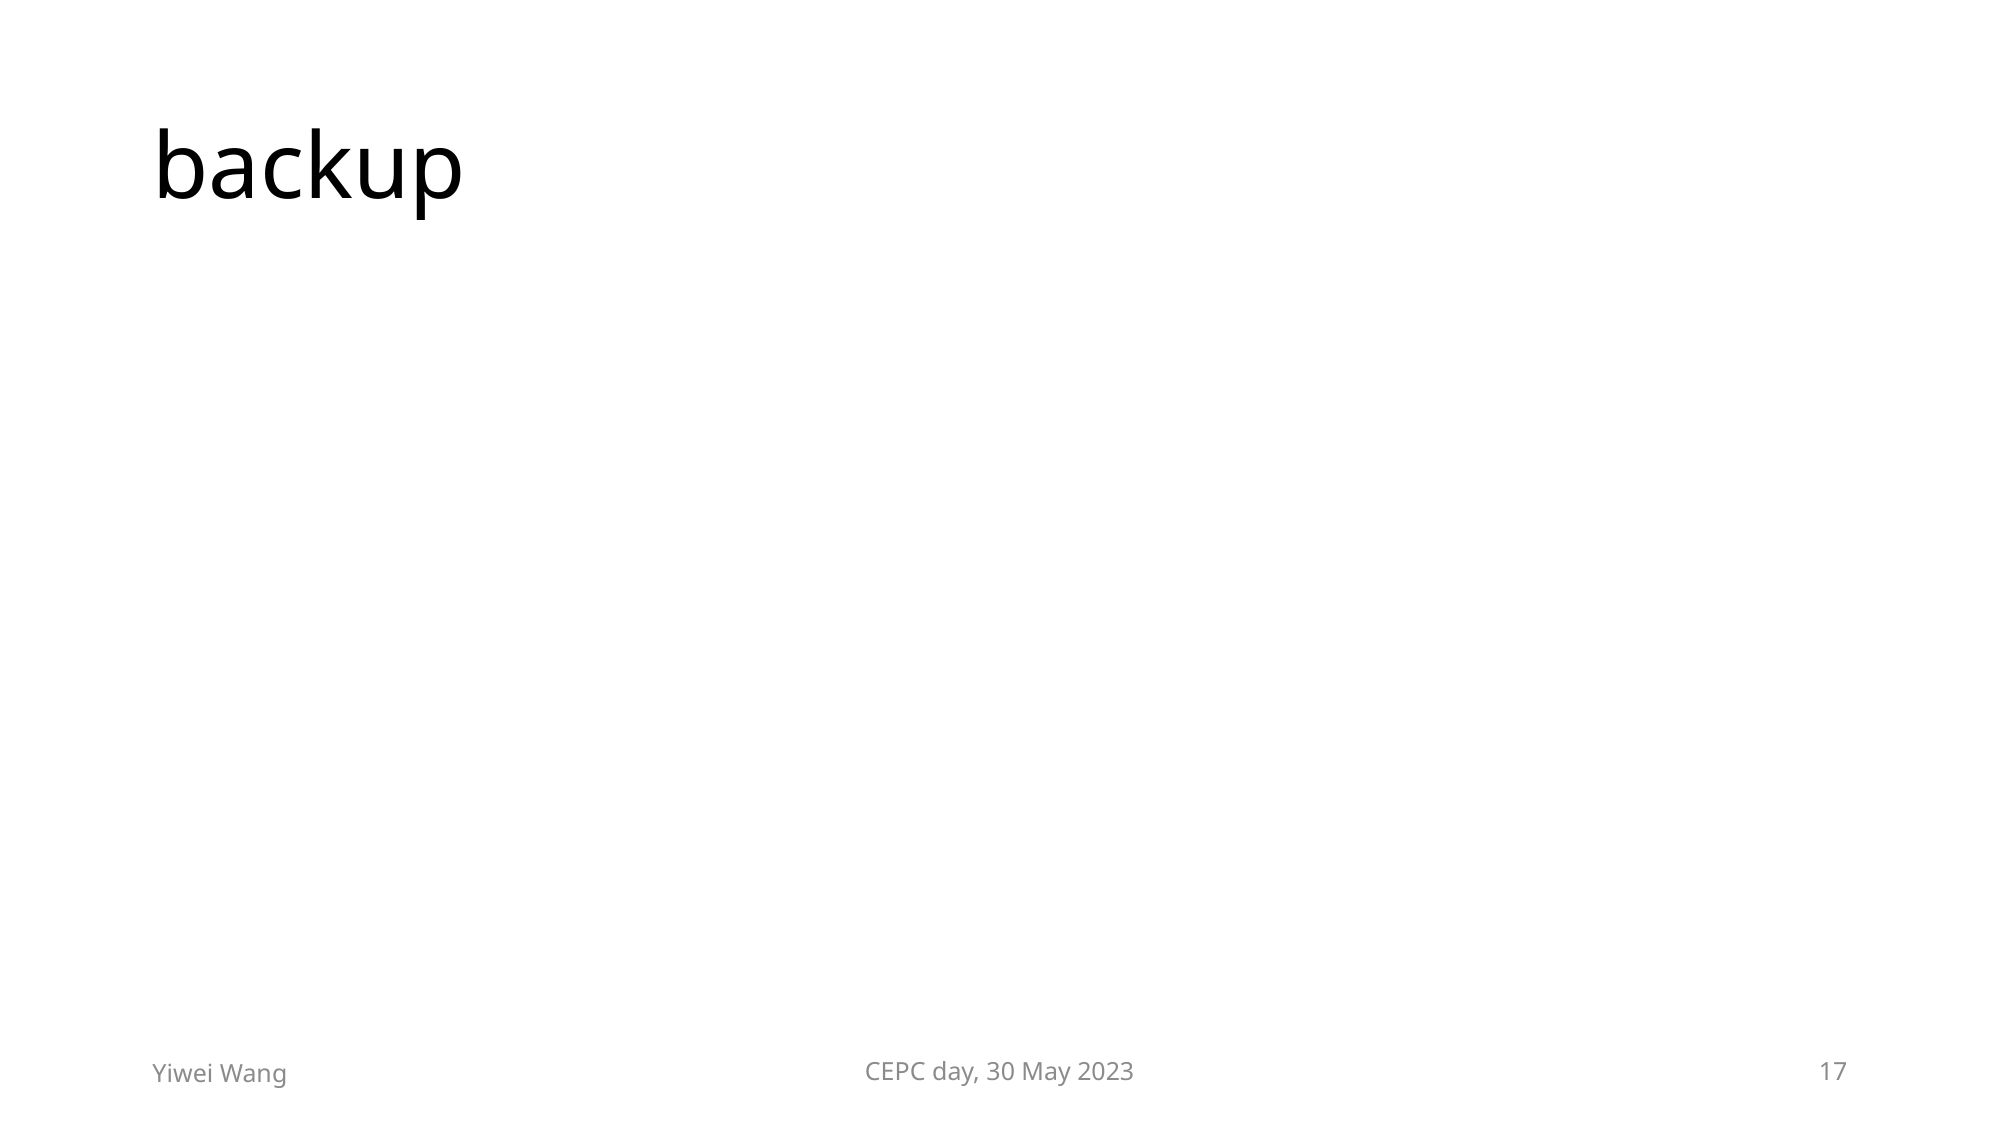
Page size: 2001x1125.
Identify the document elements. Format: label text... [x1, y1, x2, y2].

title backup [137, 59, 1863, 278]
footer CEPC day, 30 May 2023 [662, 1042, 1338, 1103]
slide_number Yiwei Wang [137, 1042, 588, 1103]
slide_number 17 [1412, 1042, 1863, 1103]
